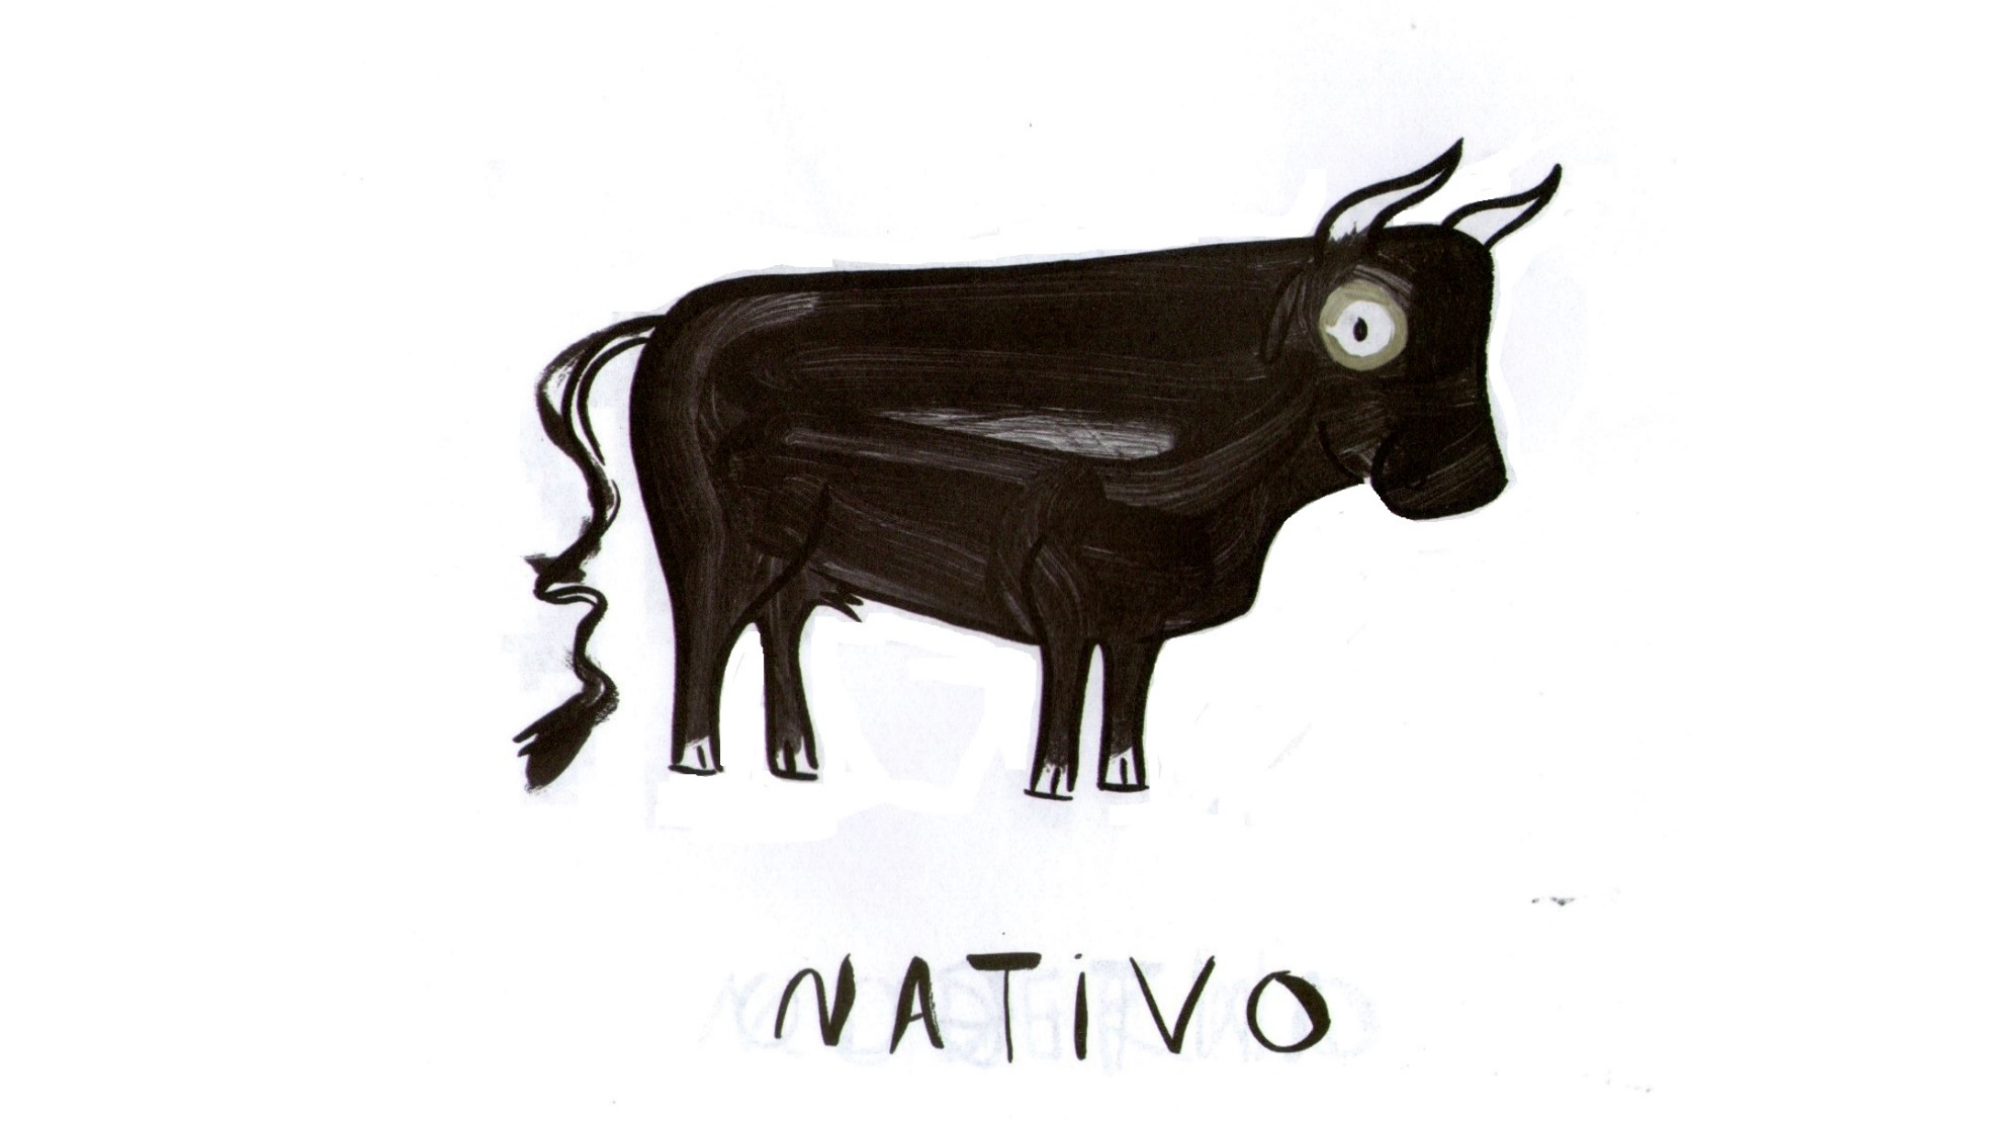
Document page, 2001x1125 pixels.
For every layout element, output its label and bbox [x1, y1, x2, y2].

picture [342, 0, 1691, 1122]
